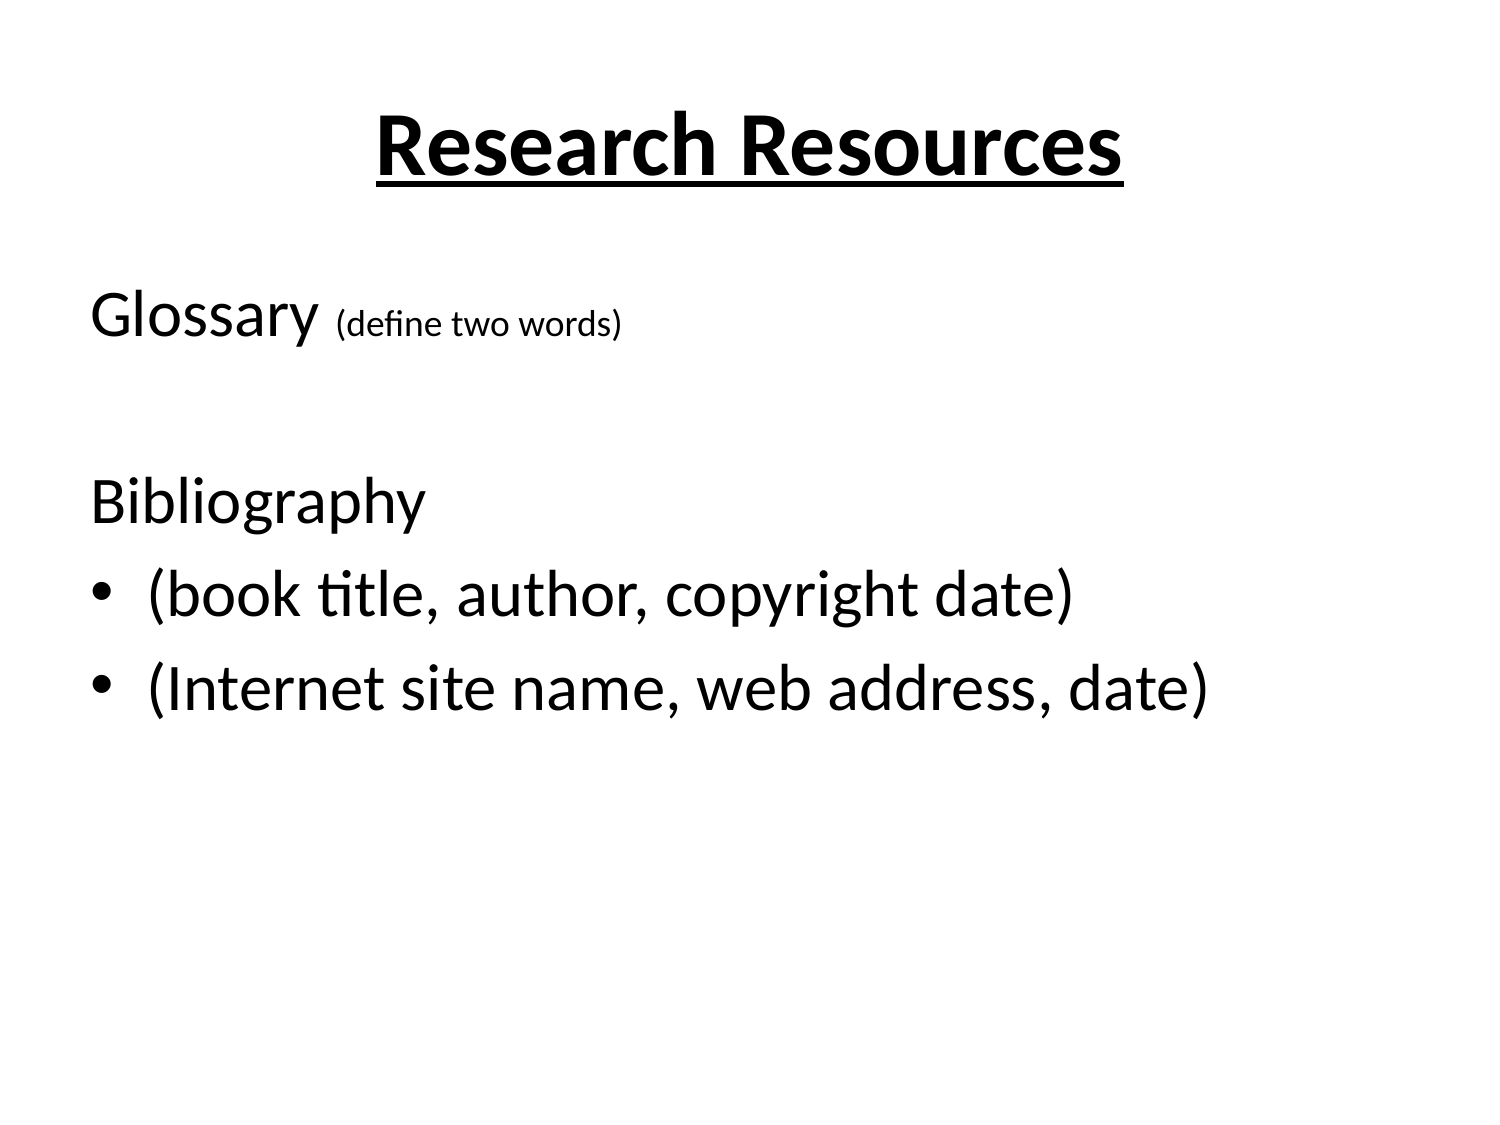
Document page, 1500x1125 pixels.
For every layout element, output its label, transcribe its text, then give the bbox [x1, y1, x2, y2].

list Glossary (define two words) Bibliography (book title, author, copyright date) (Internet site name, web address, date) [75, 262, 1425, 1005]
title Research Resources [75, 45, 1425, 233]
